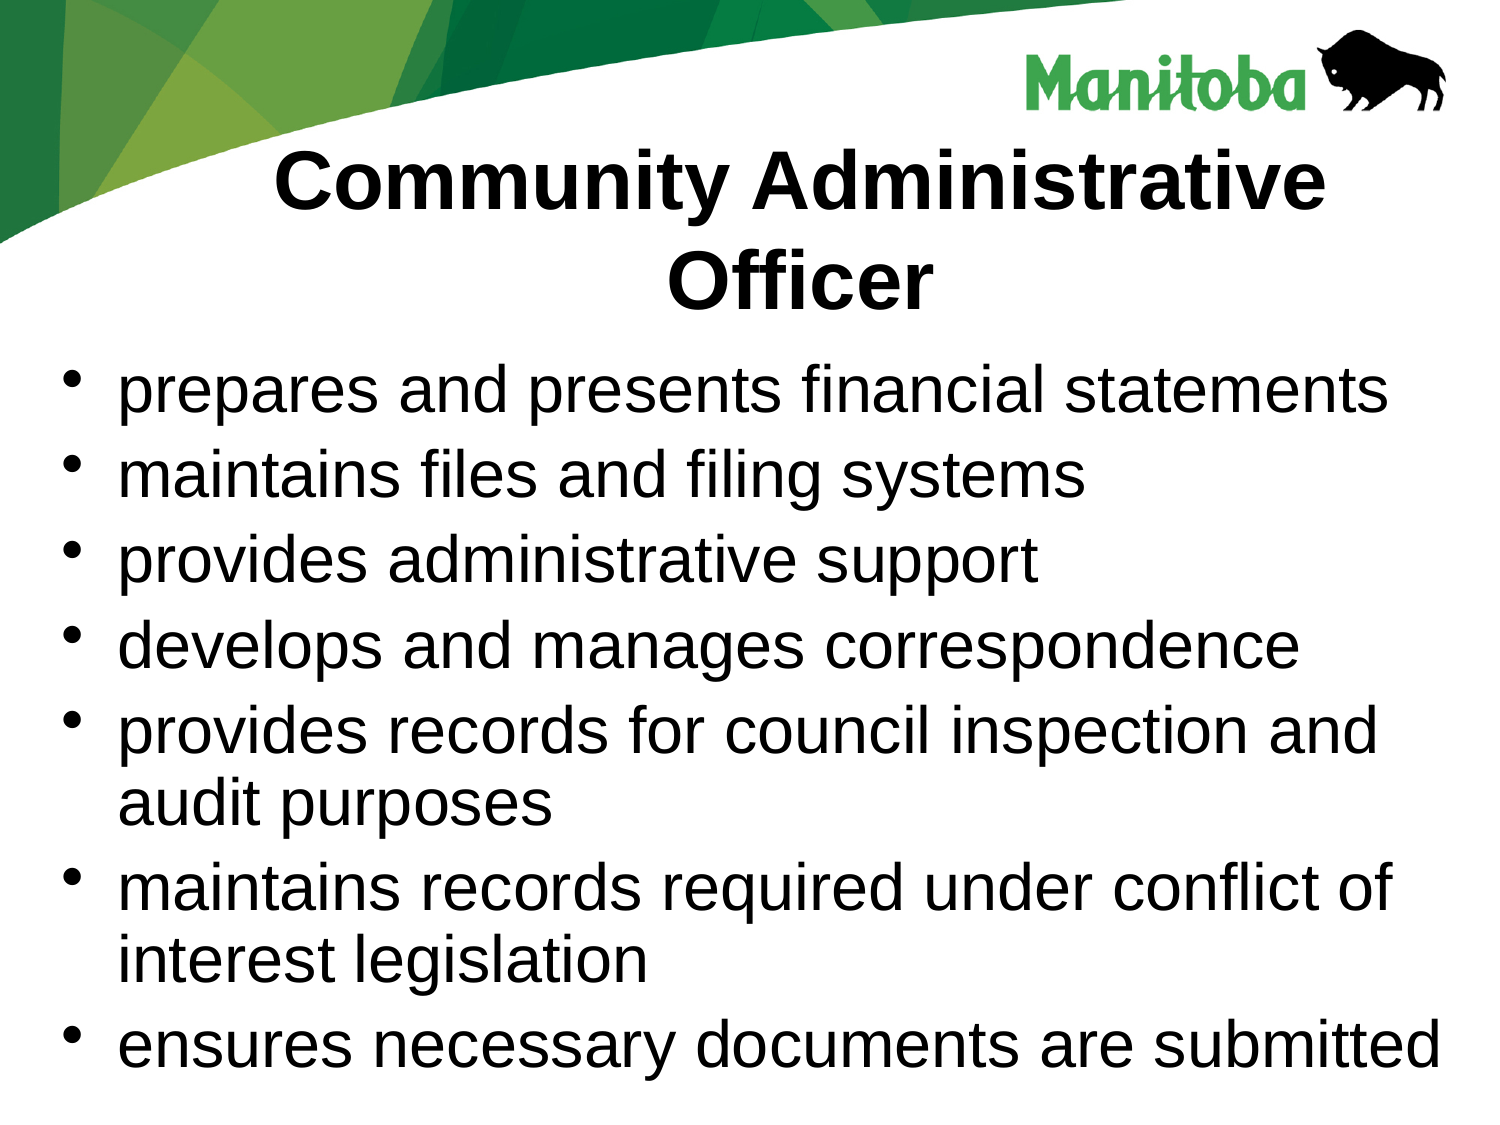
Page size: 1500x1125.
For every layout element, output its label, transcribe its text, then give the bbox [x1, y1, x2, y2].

list prepares and presents financial statements maintains files and filing systems provides administrative support develops and manages correspondence provides records for council inspection and audit purposes maintains records required under conflict of interest legislation ensures necessary documents are submitted [45, 347, 1476, 1120]
title Community Administrative Officer [126, 105, 1476, 347]
picture [0, 0, 1500, 250]
